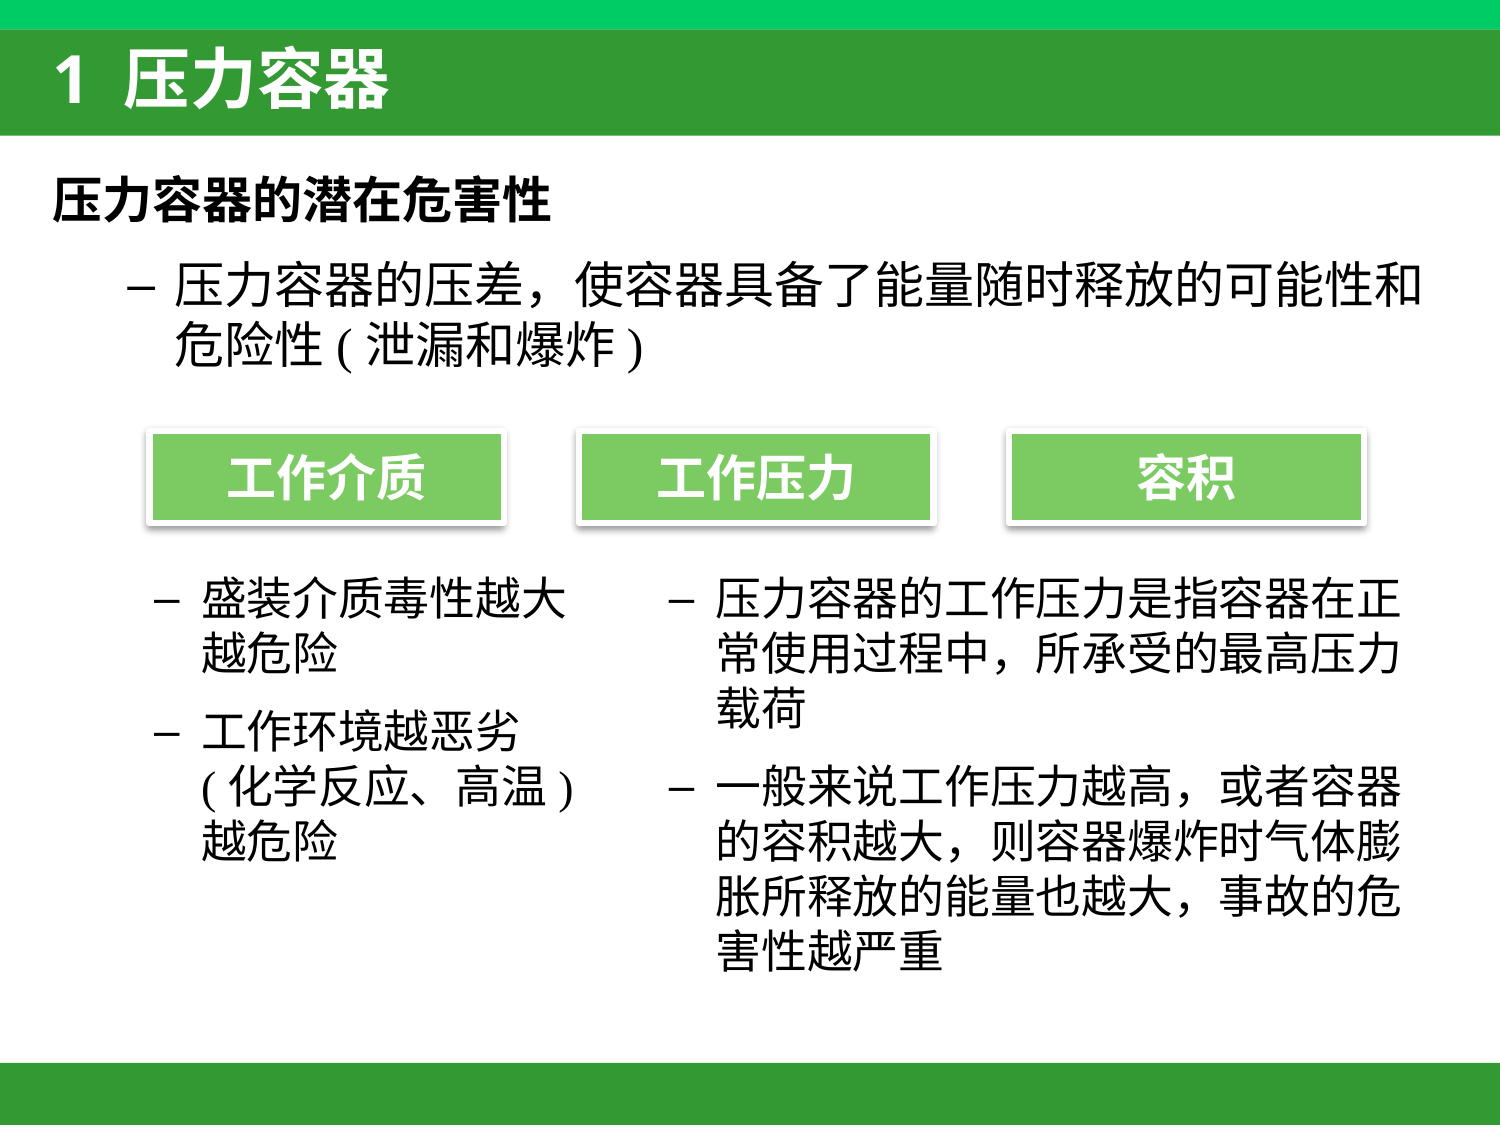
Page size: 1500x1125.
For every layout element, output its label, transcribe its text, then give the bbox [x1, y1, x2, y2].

text_box [146, 428, 507, 526]
text_box 压力容器的工作压力是指容器在正常使用过程中，所承受的最高压力载荷 一般来说工作压力越高，或者容器的容积越大，则容器爆炸时气体膨胀所释放的能量也越大，事故的危害性越严重 [579, 562, 1457, 985]
text_box [576, 428, 937, 526]
text_box 盛装介质毒性越大越危险 工作环境越恶劣(化学反应、高温)越危险 [64, 562, 607, 876]
text_box 工作介质 [211, 439, 442, 514]
list 压力容器的潜在危害性 压力容器的压差，使容器具备了能量随时释放的可能性和危险性(泄漏和爆炸) [36, 160, 1457, 407]
text_box 工作压力 [641, 439, 872, 514]
title 1 压力容器 [36, 17, 1457, 138]
text_box 容积 [1121, 439, 1252, 514]
text_box [1006, 428, 1367, 526]
